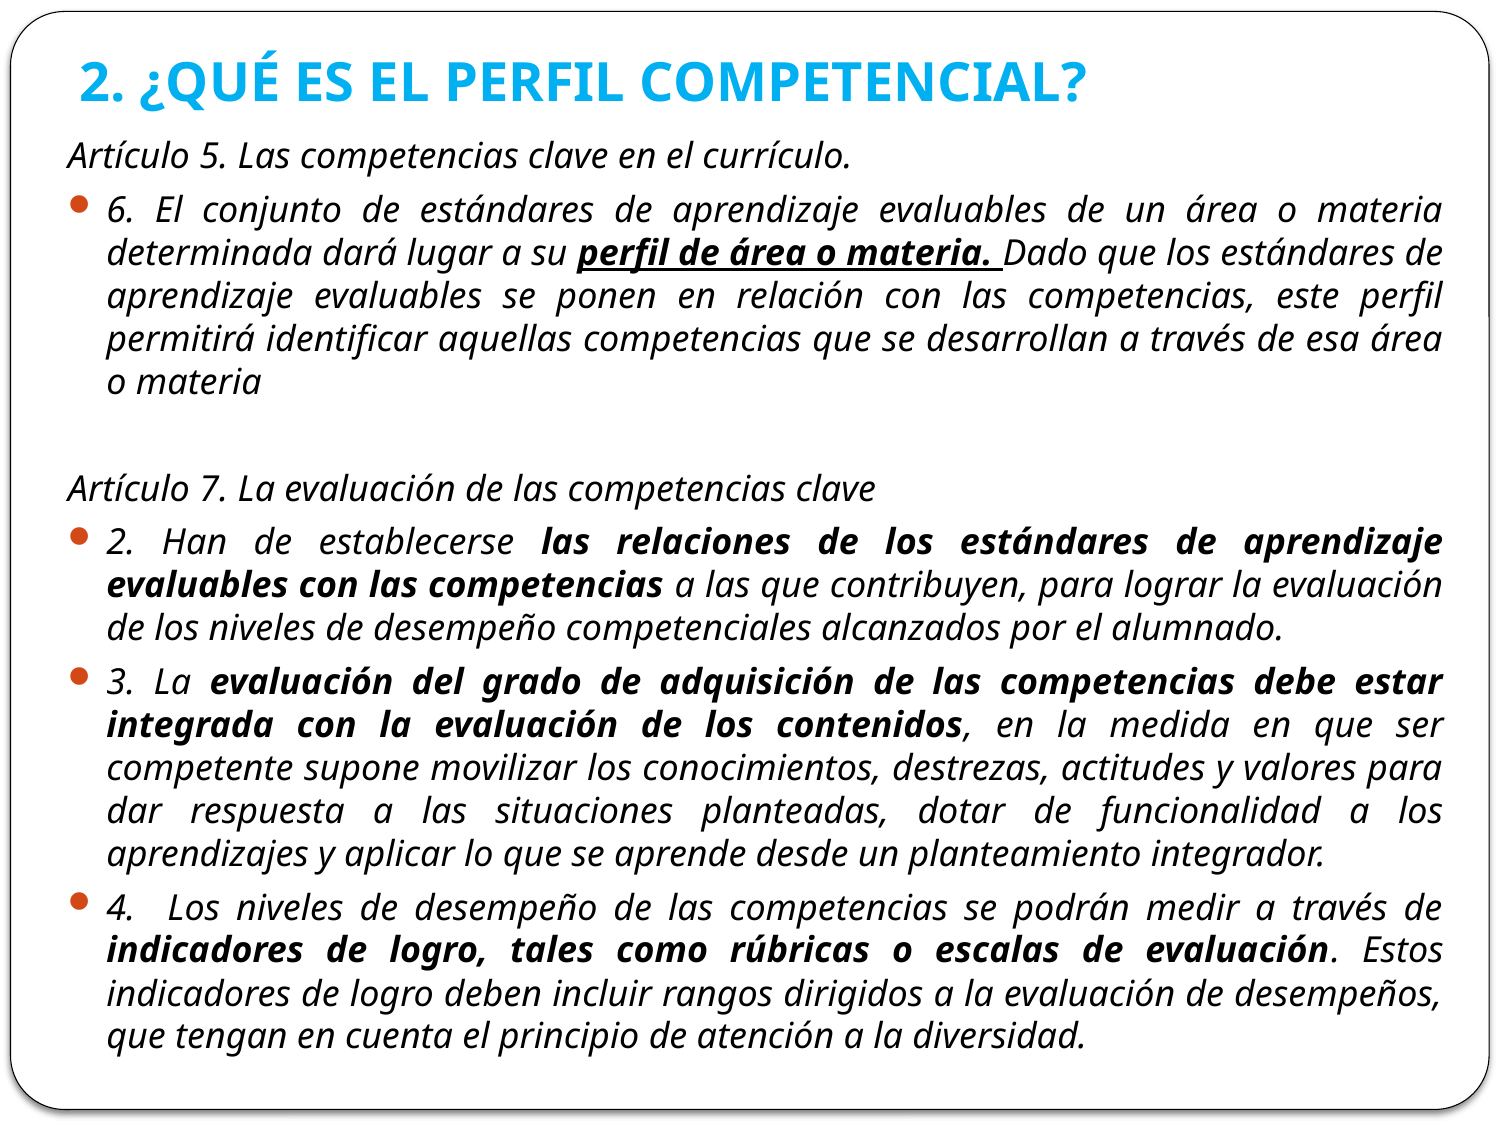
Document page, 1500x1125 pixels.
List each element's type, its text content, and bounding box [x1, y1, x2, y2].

list Artículo 5. Las competencias clave en el currículo. 6. El conjunto de estándares de aprendizaje evaluables de un área o materia determinada dará lugar a su perfil de área o materia. Dado que los estándares de aprendizaje evaluables se ponen en relación con las competencias, este perfil permitirá identificar aquellas competencias que se desarrollan a través de esa área o materia Artículo 7. La evaluación de las competencias clave 2. Han de establecerse las relaciones de los estándares de aprendizaje evaluables con las competencias a las que contribuyen, para lograr la evaluación de los niveles de desempeño competenciales alcanzados por el alumnado. 3. La evaluación del grado de adquisición de las competencias debe estar integrada con la evaluación de los contenidos, en la medida en que ser competente supone movilizar los conocimientos, destrezas, actitudes y valores para dar respuesta a las situaciones planteadas, dotar de funcionalidad a los aprendizajes y aplicar lo que se aprende desde un planteamiento integrador. 4. Los niveles de desempeño de las competencias se podrán medir a través de indicadores de logro, tales como rúbricas o escalas de evaluación. Estos indicadores de logro deben incluir rangos dirigidos a la evaluación de desempeños, que tengan en cuenta el principio de atención a la diversidad. [53, 125, 1459, 1094]
title 2. ¿QUÉ ES EL PERFIL COMPETENCIAL? [64, 0, 1415, 125]
